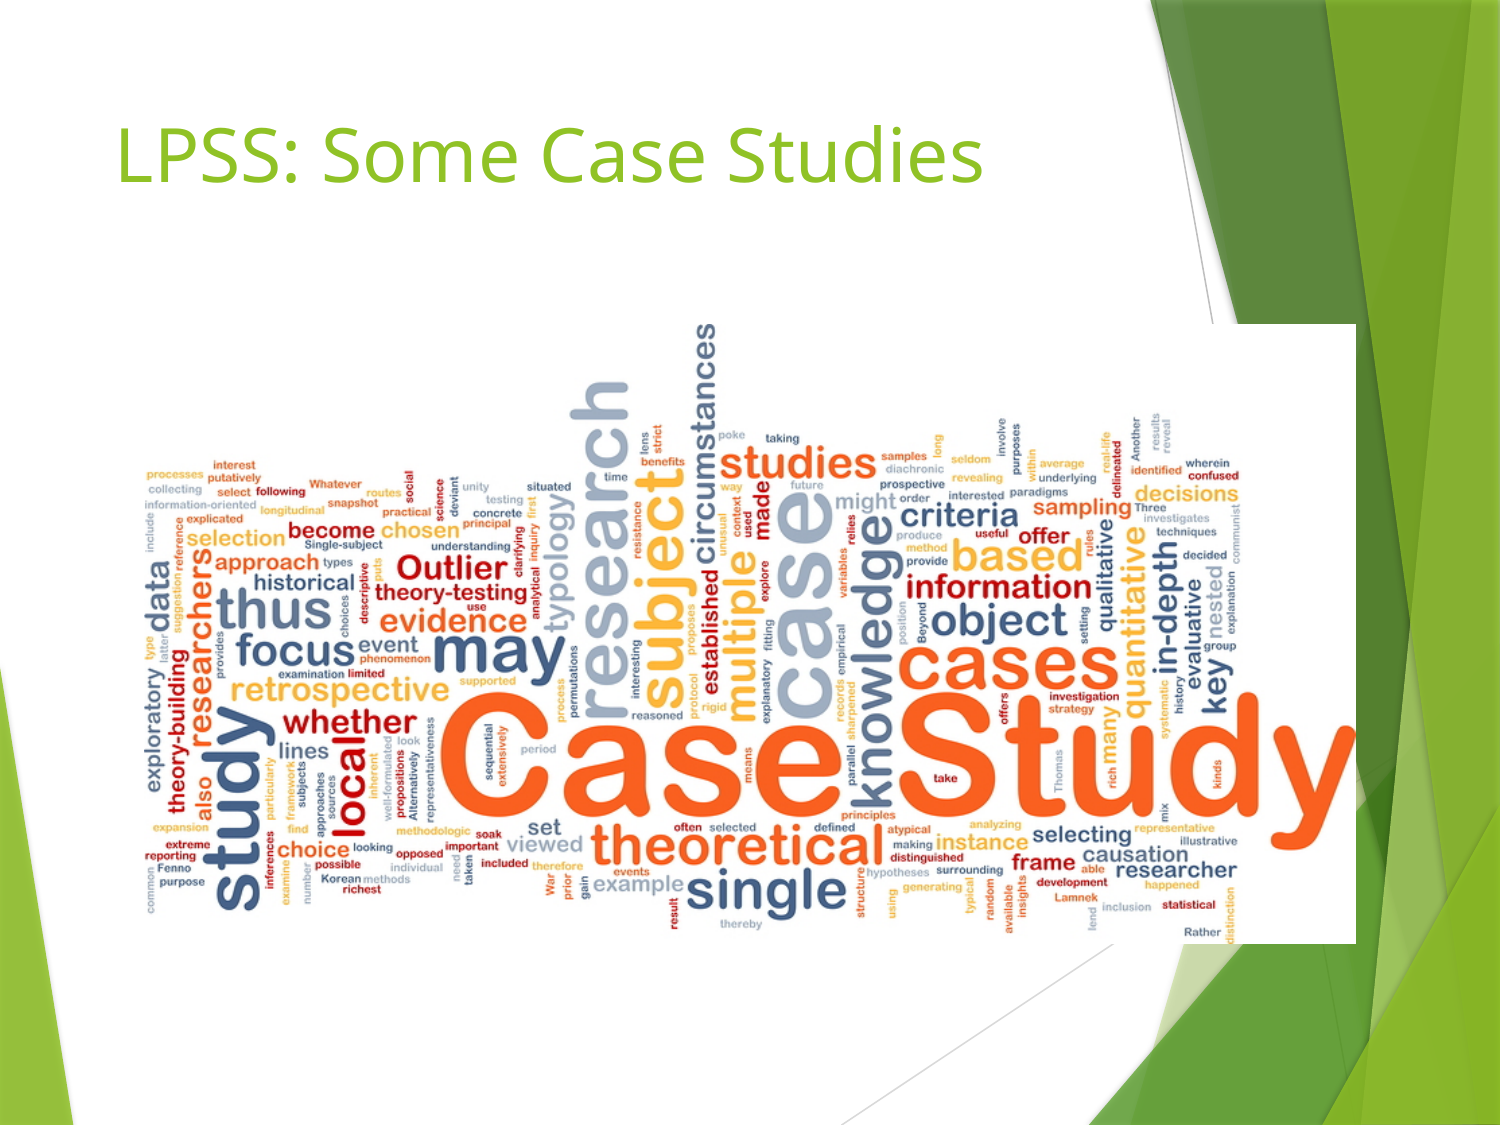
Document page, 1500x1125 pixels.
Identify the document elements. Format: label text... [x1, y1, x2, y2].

title LPSS: Some Case Studies [99, 99, 1142, 317]
picture [143, 323, 1357, 945]
